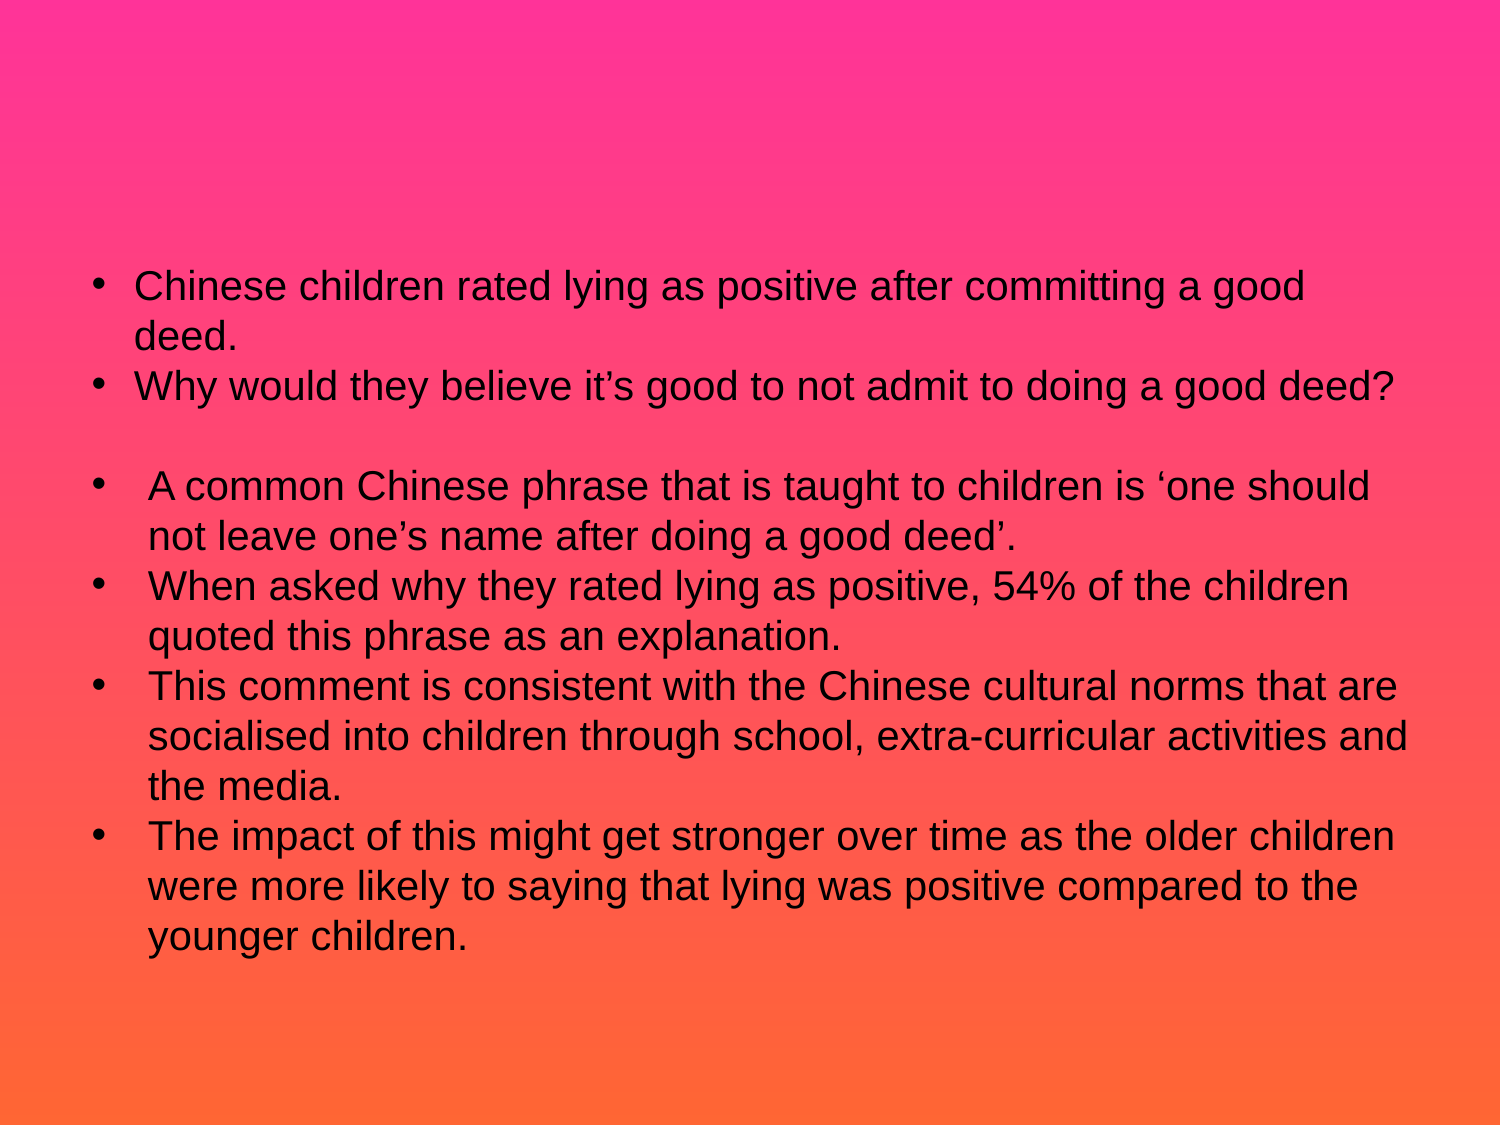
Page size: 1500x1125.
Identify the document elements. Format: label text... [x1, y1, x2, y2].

list Chinese children rated lying as positive after committing a good deed. Why would they believe it’s good to not admit to doing a good deed? A common Chinese phrase that is taught to children is ‘one should not leave one’s name after doing a good deed’. When asked why they rated lying as positive, 54% of the children quoted this phrase as an explanation. This comment is consistent with the Chinese cultural norms that are socialised into children through school, extra-curricular activities and the media. The impact of this might get stronger over time as the older children were more likely to saying that lying was positive compared to the younger children. [76, 243, 1427, 929]
title [0, 929, 1500, 958]
